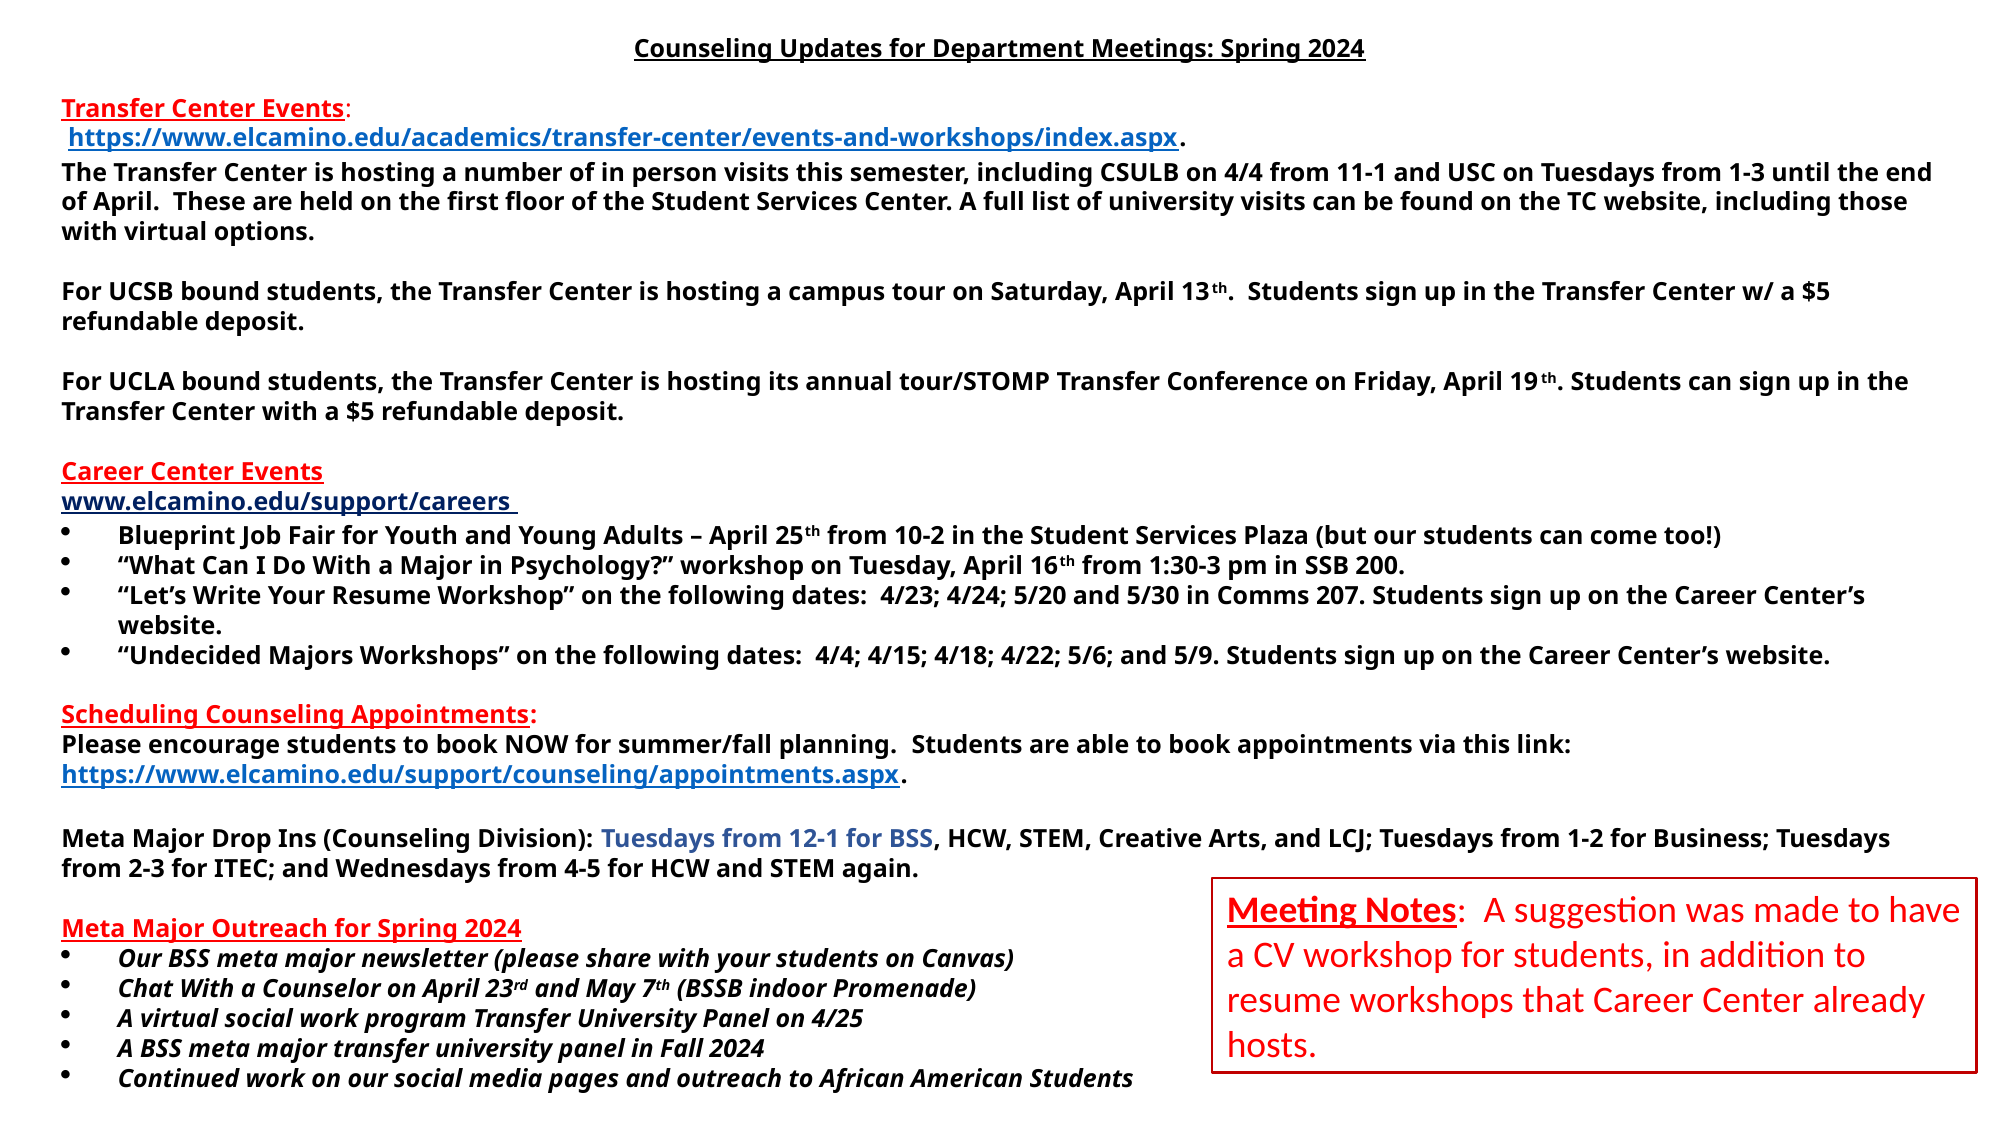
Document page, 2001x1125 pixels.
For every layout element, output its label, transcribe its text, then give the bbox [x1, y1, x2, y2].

text_box Meeting Notes: A suggestion was made to have a CV workshop for students, in addition to resume workshops that Career Center already hosts. [1212, 877, 1977, 1073]
text_box [1954, 856, 2000, 932]
text_box Counseling Updates for Department Meetings: Spring 2024 Transfer Center Events: https://www.elcamino.edu/academics/transfer-center/events-and-workshops/index.aspx. The Transfer Center is hosting a number of in person visits this semester, including CSULB on 4/4 from 11-1 and USC on Tuesdays from 1-3 until the end of April. These are held on the first floor of the Student Services Center. A full list of university visits can be found on the TC website, including those with virtual options. For UCSB bound students, the Transfer Center is hosting a campus tour on Saturday, April 13th. Students sign up in the Transfer Center w/ a $5 refundable deposit. For UCLA bound students, the Transfer Center is hosting its annual tour/STOMP Transfer Conference on Friday, April 19th. Students can sign up in the Transfer Center with a $5 refundable deposit. Career Center Events www.elcamino.edu/support/careers Blueprint Job Fair for Youth and Young Adults – April 25th from 10-2 in the Student Services Plaza (but our students can come too!) “What Can I Do With a Major in Psychology?” workshop on Tuesday, April 16th from 1:30-3 pm in SSB 200. “Let’s Write Your Resume Workshop” on the following dates: 4/23; 4/24; 5/20 and 5/30 in Comms 207. Students sign up on the Career Center’s website. “Undecided Majors Workshops” on the following dates: 4/4; 4/15; 4/18; 4/22; 5/6; and 5/9. Students sign up on the Career Center’s website. Scheduling Counseling Appointments: Please encourage students to book NOW for summer/fall planning. Students are able to book appointments via this link: https://www.elcamino.edu/support/counseling/appointments.aspx. Meta Major Drop Ins (Counseling Division): Tuesdays from 12-1 for BSS, HCW, STEM, Creative Arts, and LCJ; Tuesdays from 1-2 for Business; Tuesdays from 2-3 for ITEC; and Wednesdays from 4-5 for HCW and STEM again. Meta Major Outreach for Spring 2024 Our BSS meta major newsletter (please share with your students on Canvas) Chat With a Counselor on April 23rd and May 7th (BSSB indoor Promenade) A virtual social work program Transfer University Panel on 4/25 A BSS meta major transfer university panel in Fall 2024 Continued work on our social media pages and outreach to African American Students [46, 24, 1954, 1100]
